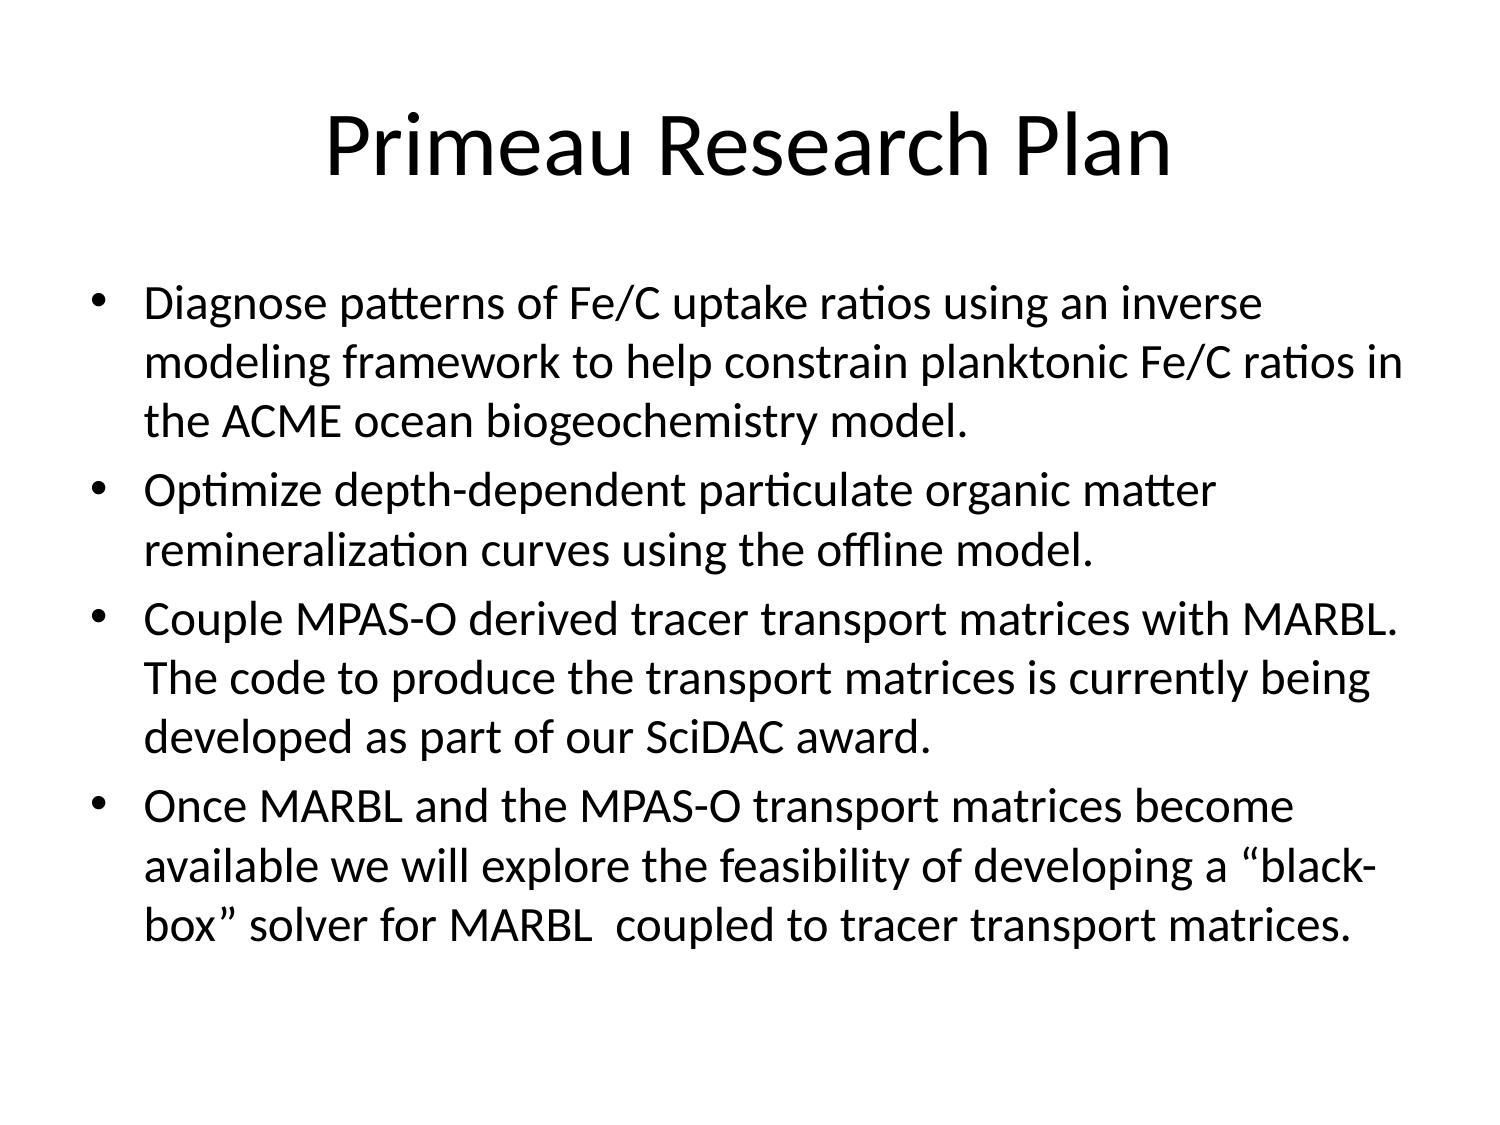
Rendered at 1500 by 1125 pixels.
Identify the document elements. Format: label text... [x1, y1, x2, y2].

title Primeau Research Plan [75, 45, 1425, 233]
list Diagnose patterns of Fe/C uptake ratios using an inverse modeling framework to help constrain planktonic Fe/C ratios in the ACME ocean biogeochemistry model. Optimize depth-dependent particulate organic matter remineralization curves using the offline model. Couple MPAS-O derived tracer transport matrices with MARBL. The code to produce the transport matrices is currently being developed as part of our SciDAC award. Once MARBL and the MPAS-O transport matrices become available we will explore the feasibility of developing a “black-box” solver for MARBL coupled to tracer transport matrices. [75, 262, 1425, 1005]
